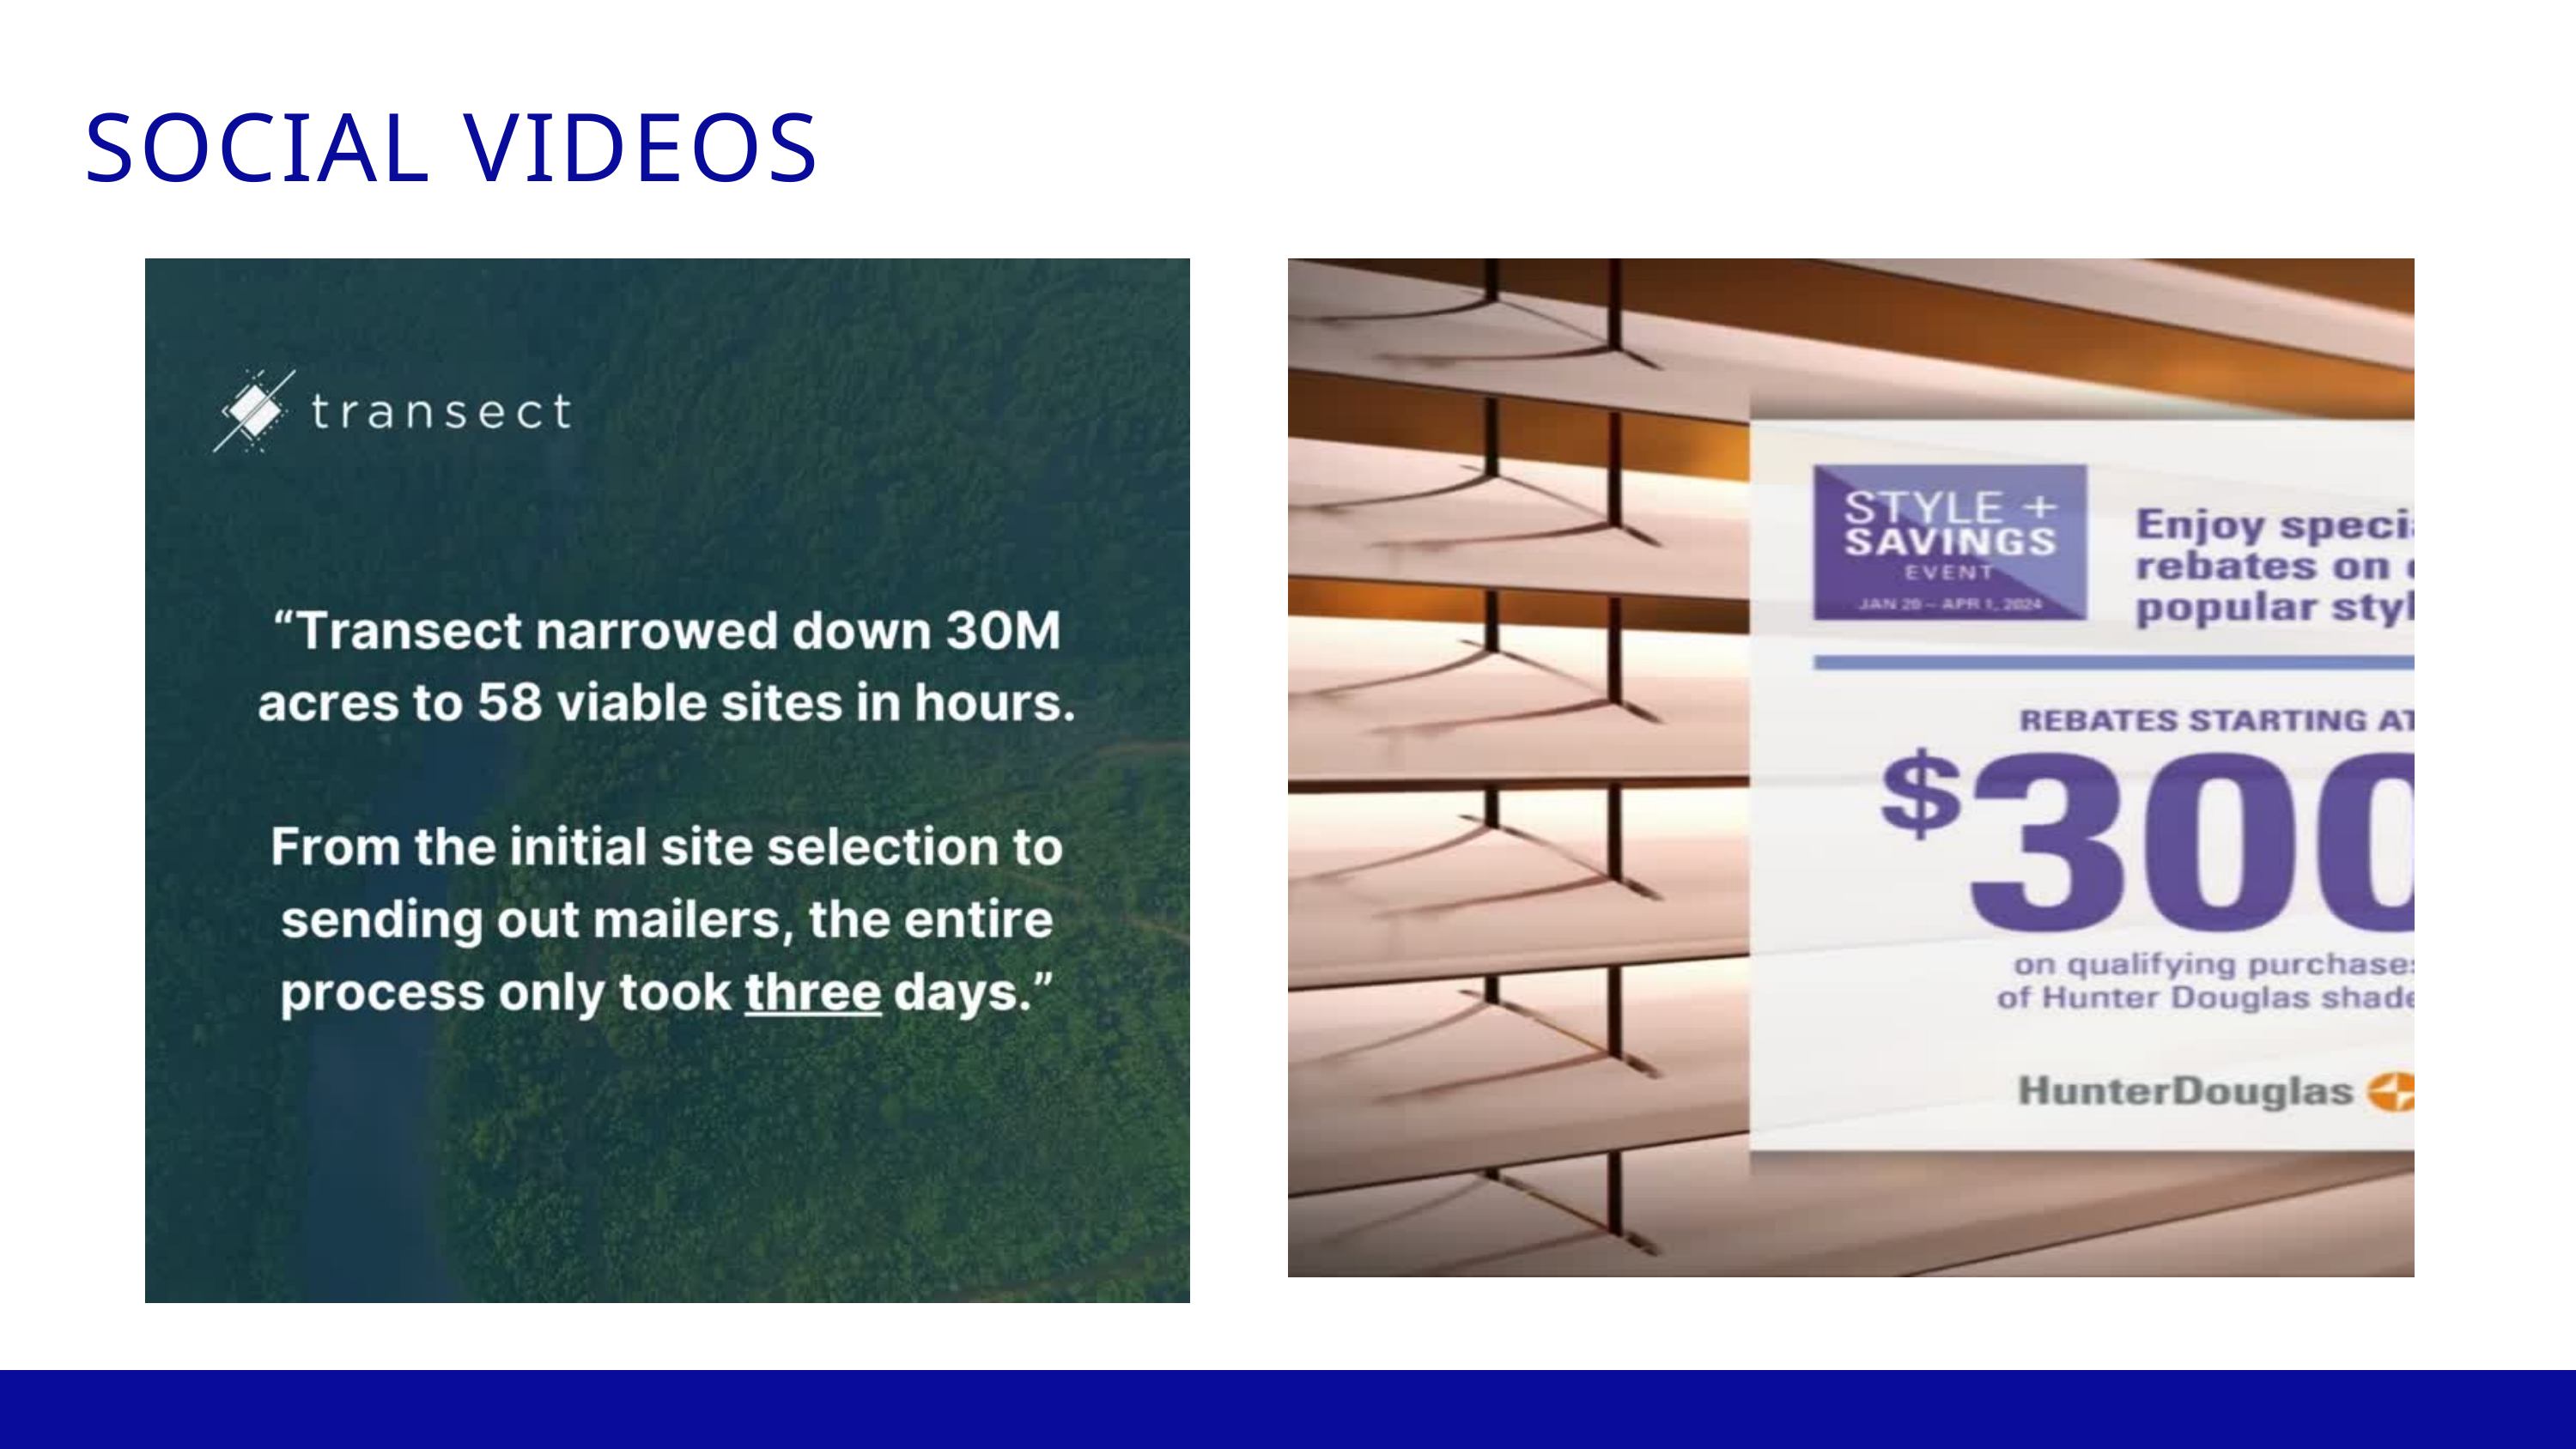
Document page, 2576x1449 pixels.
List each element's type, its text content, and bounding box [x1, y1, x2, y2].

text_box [144, 258, 1191, 1304]
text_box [0, 1370, 2576, 1449]
text_box SOCIAL VIDEOS [83, 87, 2576, 201]
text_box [1287, 258, 2415, 1278]
